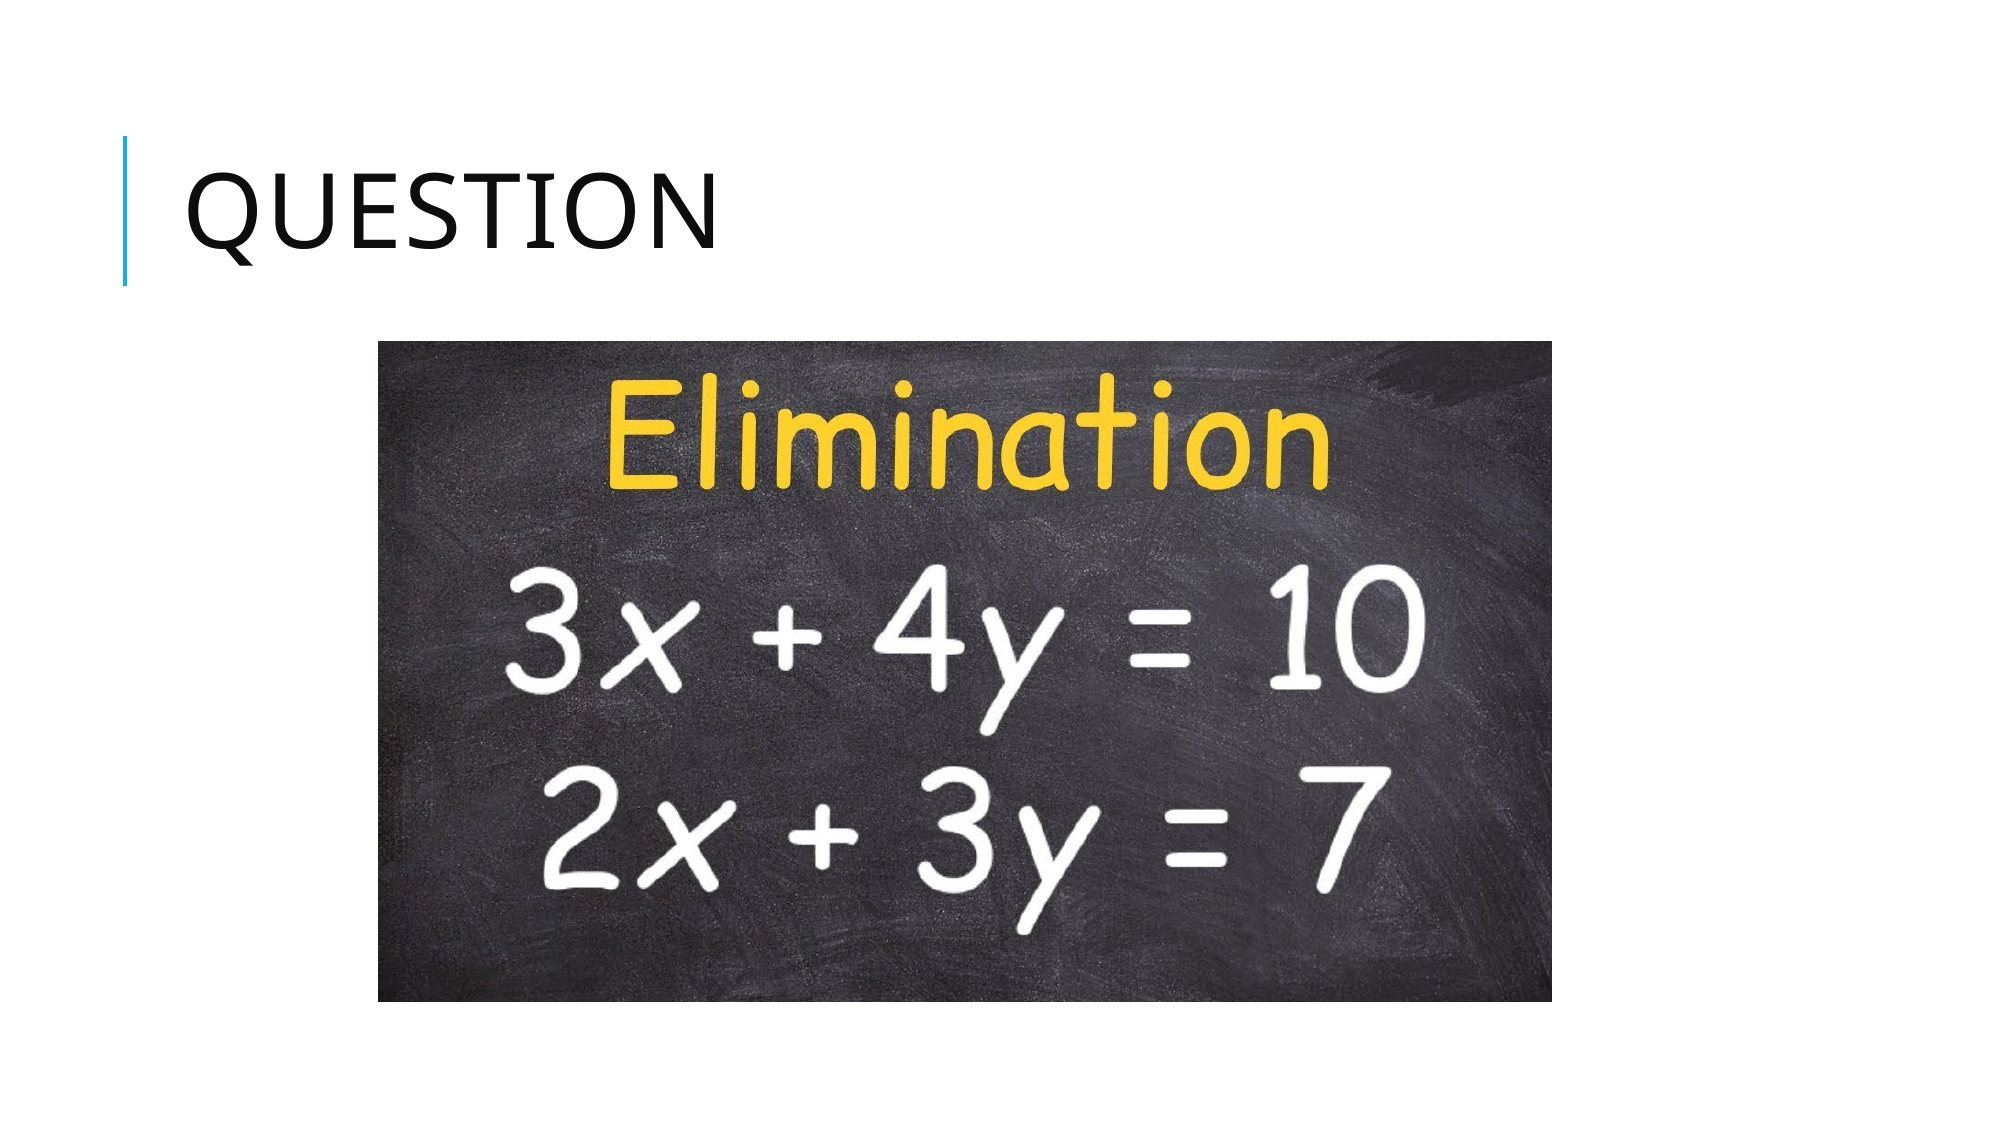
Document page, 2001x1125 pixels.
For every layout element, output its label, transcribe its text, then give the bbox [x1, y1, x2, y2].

title Question [168, 96, 1763, 342]
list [378, 341, 1552, 1003]
